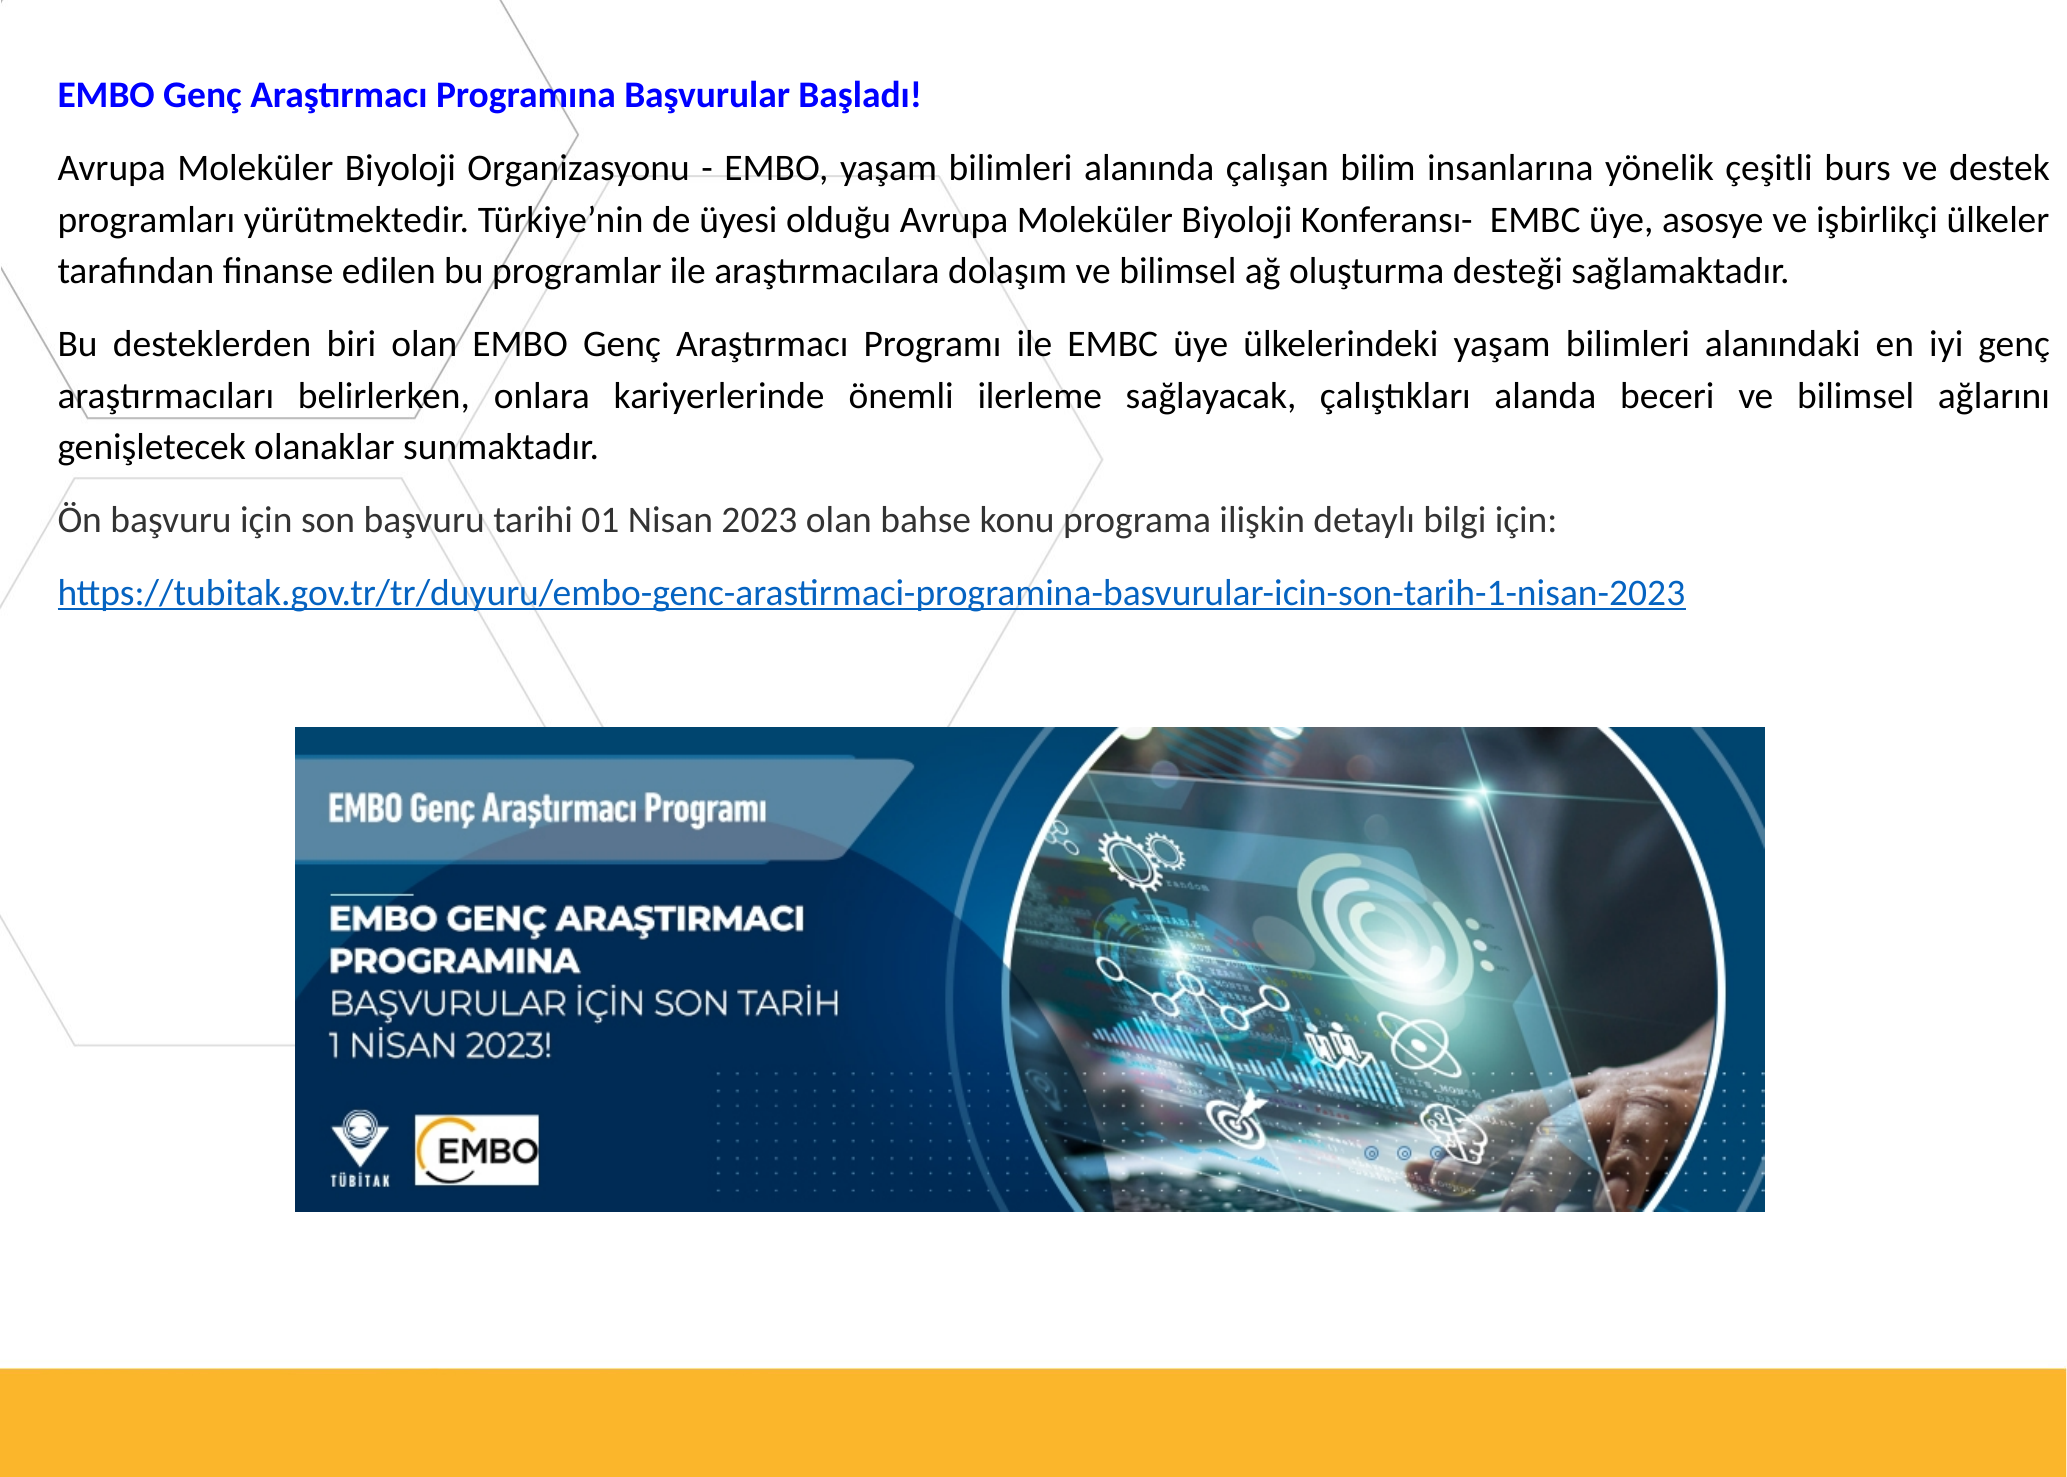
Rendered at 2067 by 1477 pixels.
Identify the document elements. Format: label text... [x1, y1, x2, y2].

text_box EMBO Genç Araştırmacı Programına Başvurular Başladı! Avrupa Moleküler Biyoloji Organizasyonu - EMBO, yaşam bilimleri alanında çalışan bilim insanlarına yönelik çeşitli burs ve destek programları yürütmektedir. Türkiye’nin de üyesi olduğu Avrupa Moleküler Biyoloji Konferansı- EMBC üye, asosye ve işbirlikçi ülkeler tarafından finanse edilen bu programlar ile araştırmacılara dolaşım ve bilimsel ağ oluşturma desteği sağlamaktadır. Bu desteklerden biri olan EMBO Genç Araştırmacı Programı ile EMBC üye ülkelerindeki yaşam bilimleri alanındaki en iyi genç araştırmacıları belirlerken, onlara kariyerlerinde önemli ilerleme sağlayacak, çalıştıkları alanda beceri ve bilimsel ağlarını genişletecek olanaklar sunmaktadır. Ön başvuru için son başvuru tarihi 01 Nisan 2023 olan bahse konu programa ilişkin detaylı bilgi için: https://tubitak.gov.tr/tr/duyuru/embo-genc-arastirmaci-programina-basvurular-icin-son-tarih-1-nisan-2023 [42, 56, 2067, 673]
picture [0, 0, 2067, 1477]
